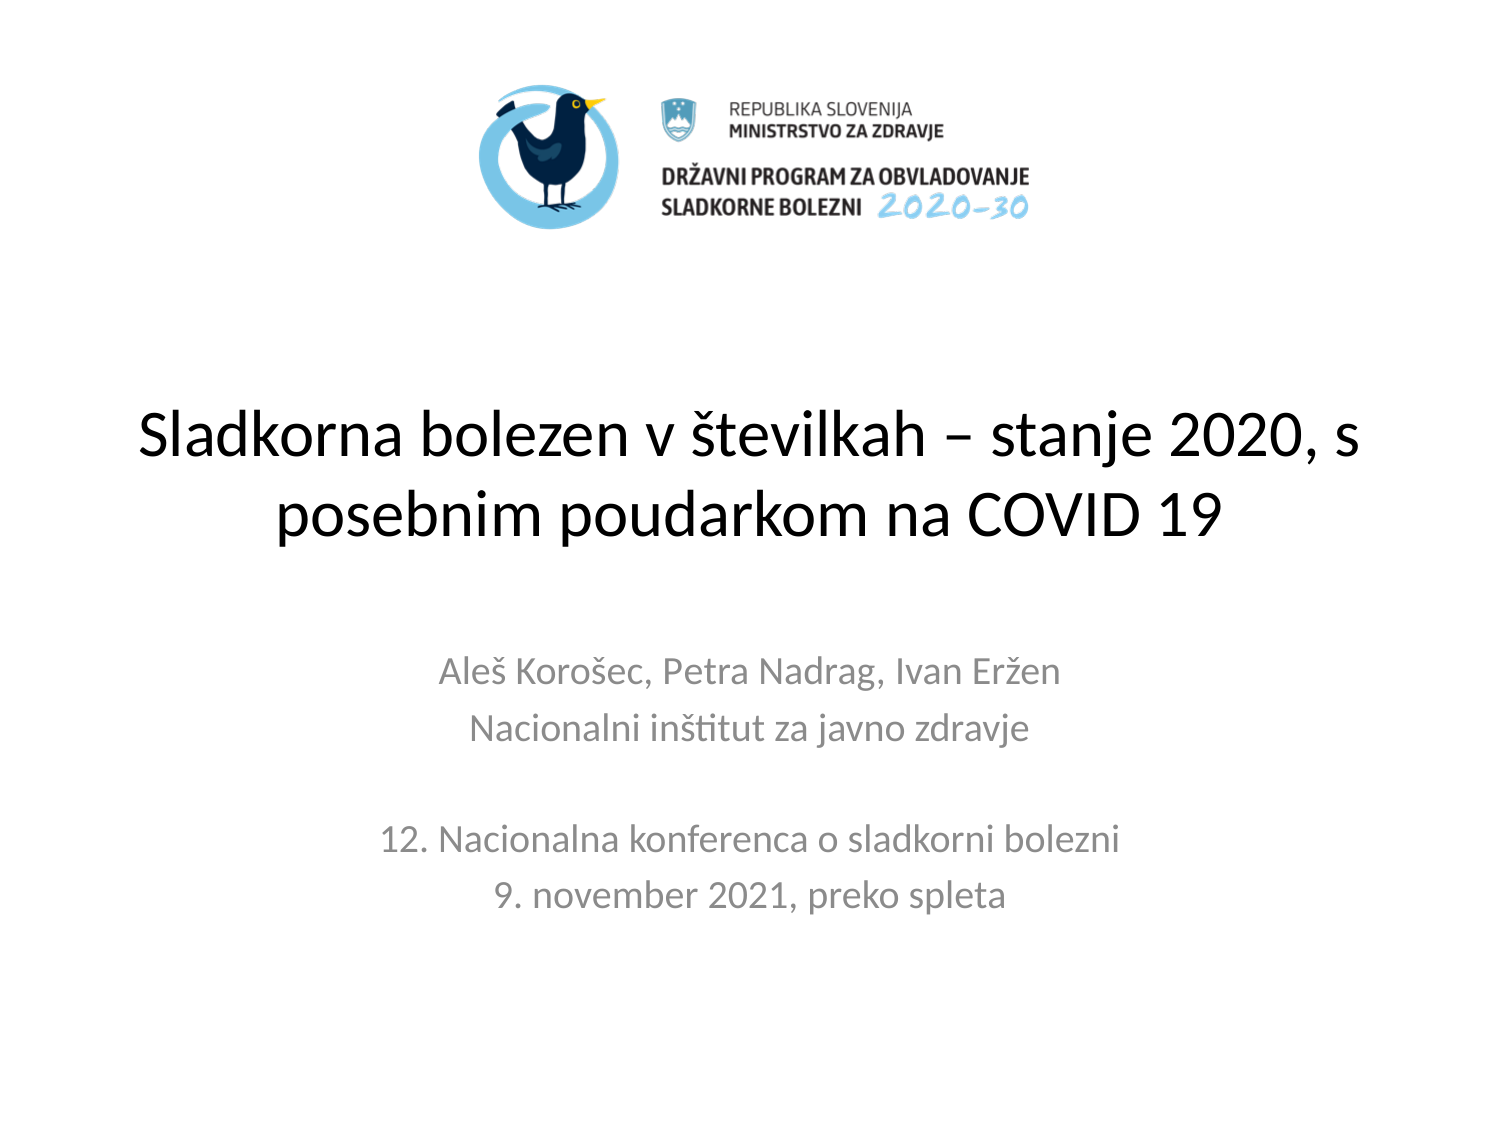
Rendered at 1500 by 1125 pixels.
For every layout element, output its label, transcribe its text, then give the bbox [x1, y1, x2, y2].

subtitle Aleš Korošec, Petra Nadrag, Ivan Eržen Nacionalni inštitut za javno zdravje 12. Nacionalna konferenca o sladkorni bolezni 9. november 2021, preko spleta [225, 637, 1275, 925]
title Sladkorna bolezen v številkah – stanje 2020, s posebnim poudarkom na COVID 19 [112, 349, 1388, 591]
picture [459, 66, 1050, 248]
